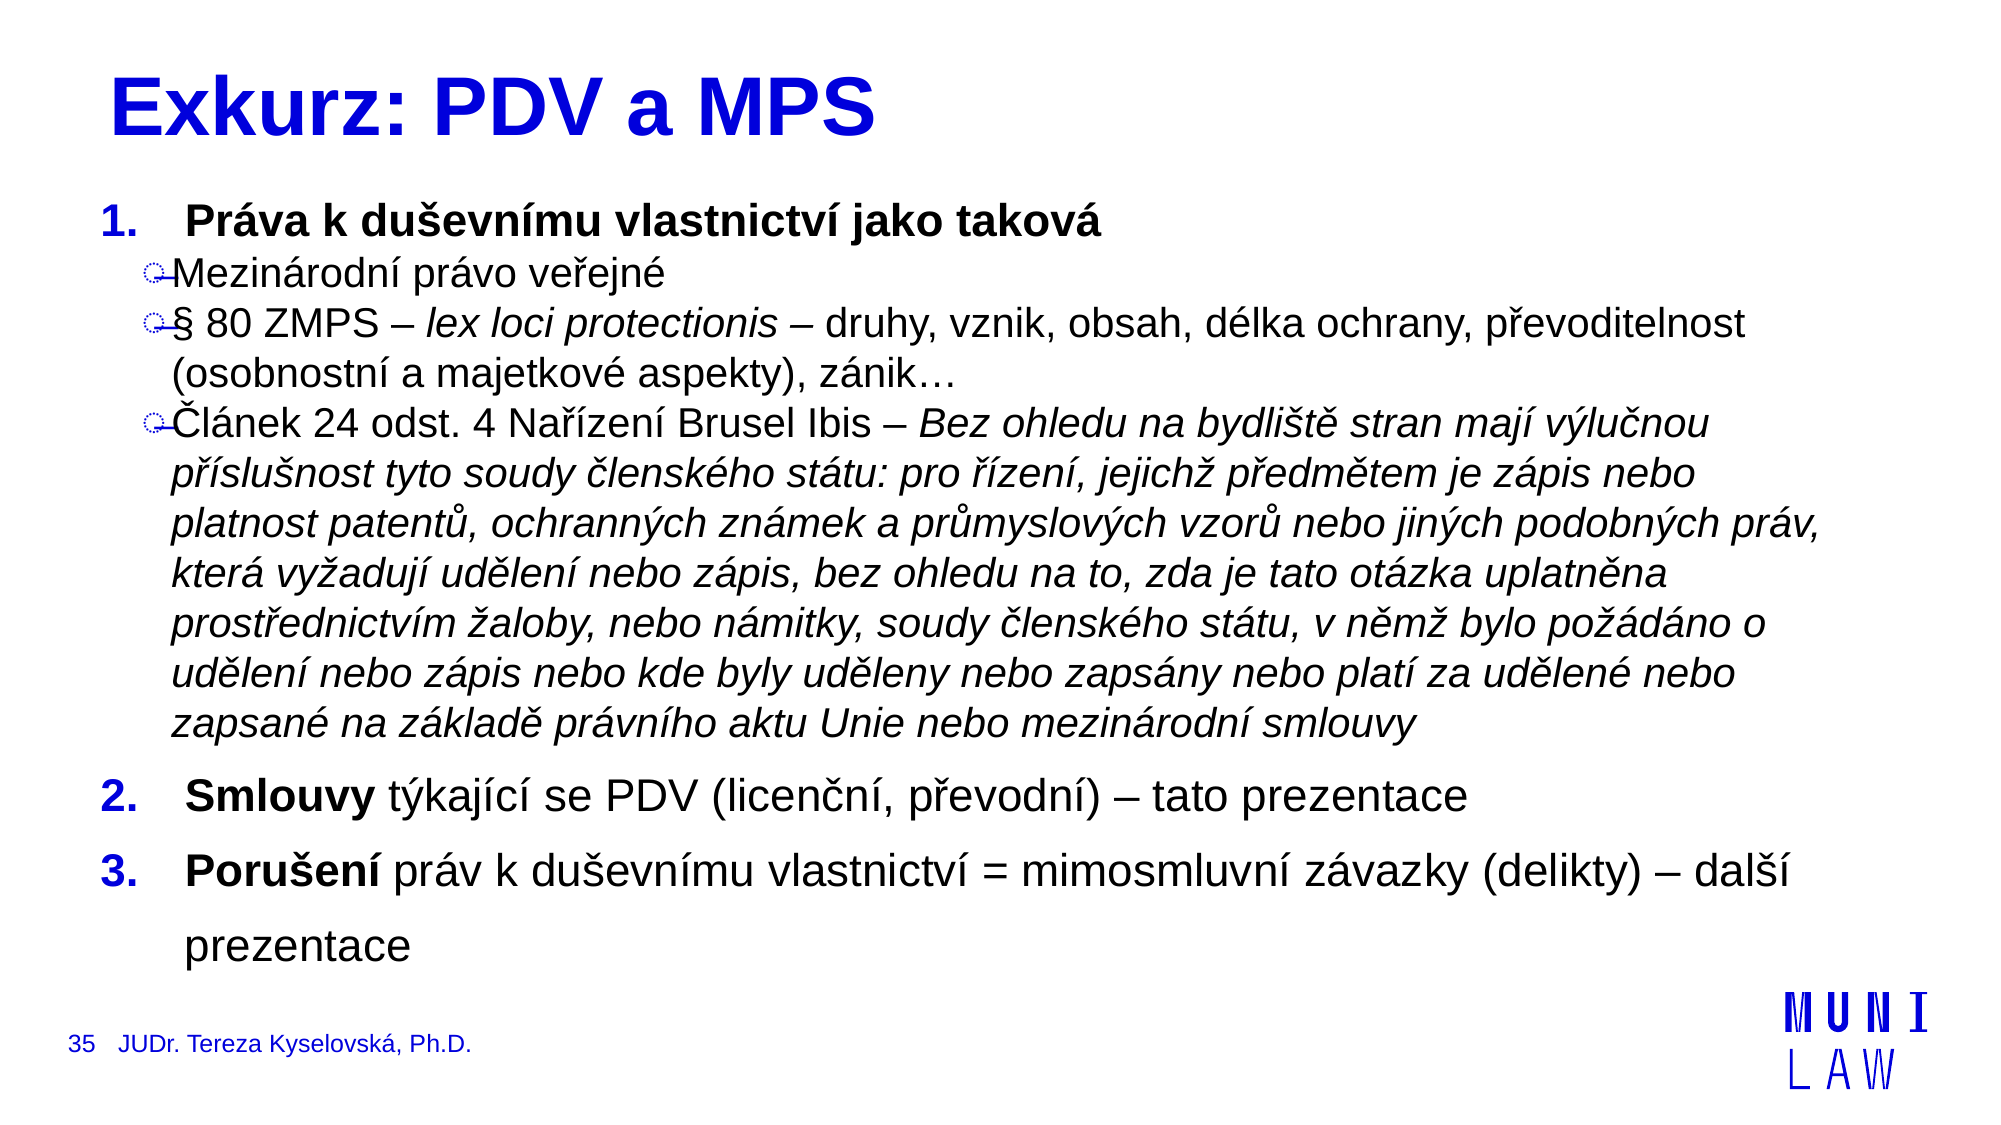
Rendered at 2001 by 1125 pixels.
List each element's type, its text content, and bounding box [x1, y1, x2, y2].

slide_number 35 [67, 1021, 110, 1063]
footer JUDr. Tereza Kyselovská, Ph.D. [118, 1021, 1418, 1063]
list Práva k duševnímu vlastnictví jako taková Mezinárodní právo veřejné § 80 ZMPS – lex loci protectionis – druhy, vznik, obsah, délka ochrany, převoditelnost (osobnostní a majetkové aspekty), zánik… Článek 24 odst. 4 Nařízení Brusel Ibis – Bez ohledu na bydliště stran mají výlučnou příslušnost tyto soudy členského státu: pro řízení, jejichž předmětem je zápis nebo platnost patentů, ochranných známek a průmyslových vzorů nebo jiných podobných práv, která vyžadují udělení nebo zápis, bez ohledu na to, zda je tato otázka uplatněna prostřednictvím žaloby, nebo námitky, soudy členského státu, v němž bylo požádáno o udělení nebo zápis nebo kde byly uděleny nebo zapsány nebo platí za udělené nebo zapsané na základě právního aktu Unie nebo mezinárodní smlouvy Smlouvy týkající se PDV (licenční, převodní) – tato prezentace Porušení práv k duševnímu vlastnictví = mimosmluvní závazky (delikty) – další prezentace [88, 170, 1853, 850]
title Exkurz: PDV a MPS [109, 68, 1874, 143]
